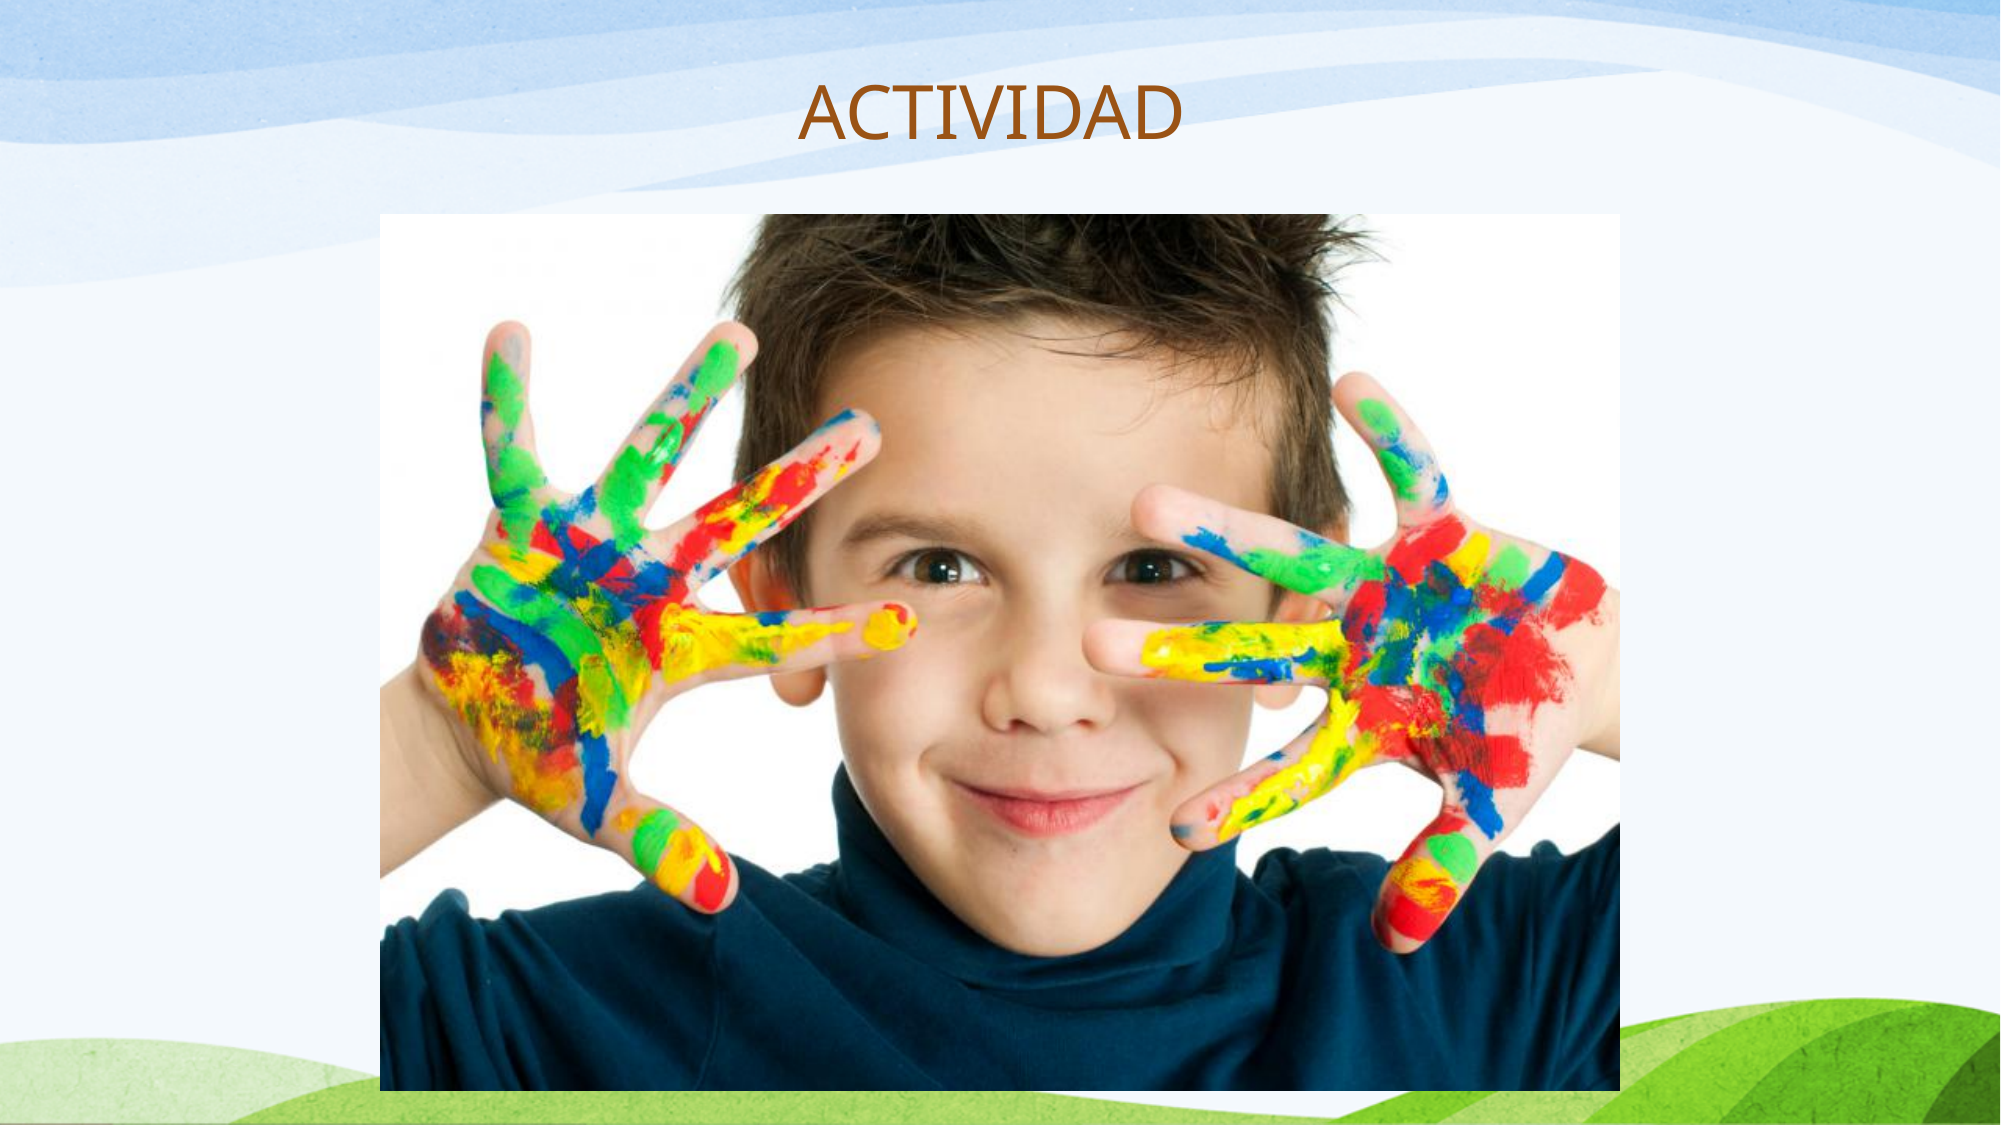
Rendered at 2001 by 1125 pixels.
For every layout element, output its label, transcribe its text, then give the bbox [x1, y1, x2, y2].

text_box ACTIVIDAD [784, 57, 1609, 163]
picture [0, 0, 2001, 1125]
